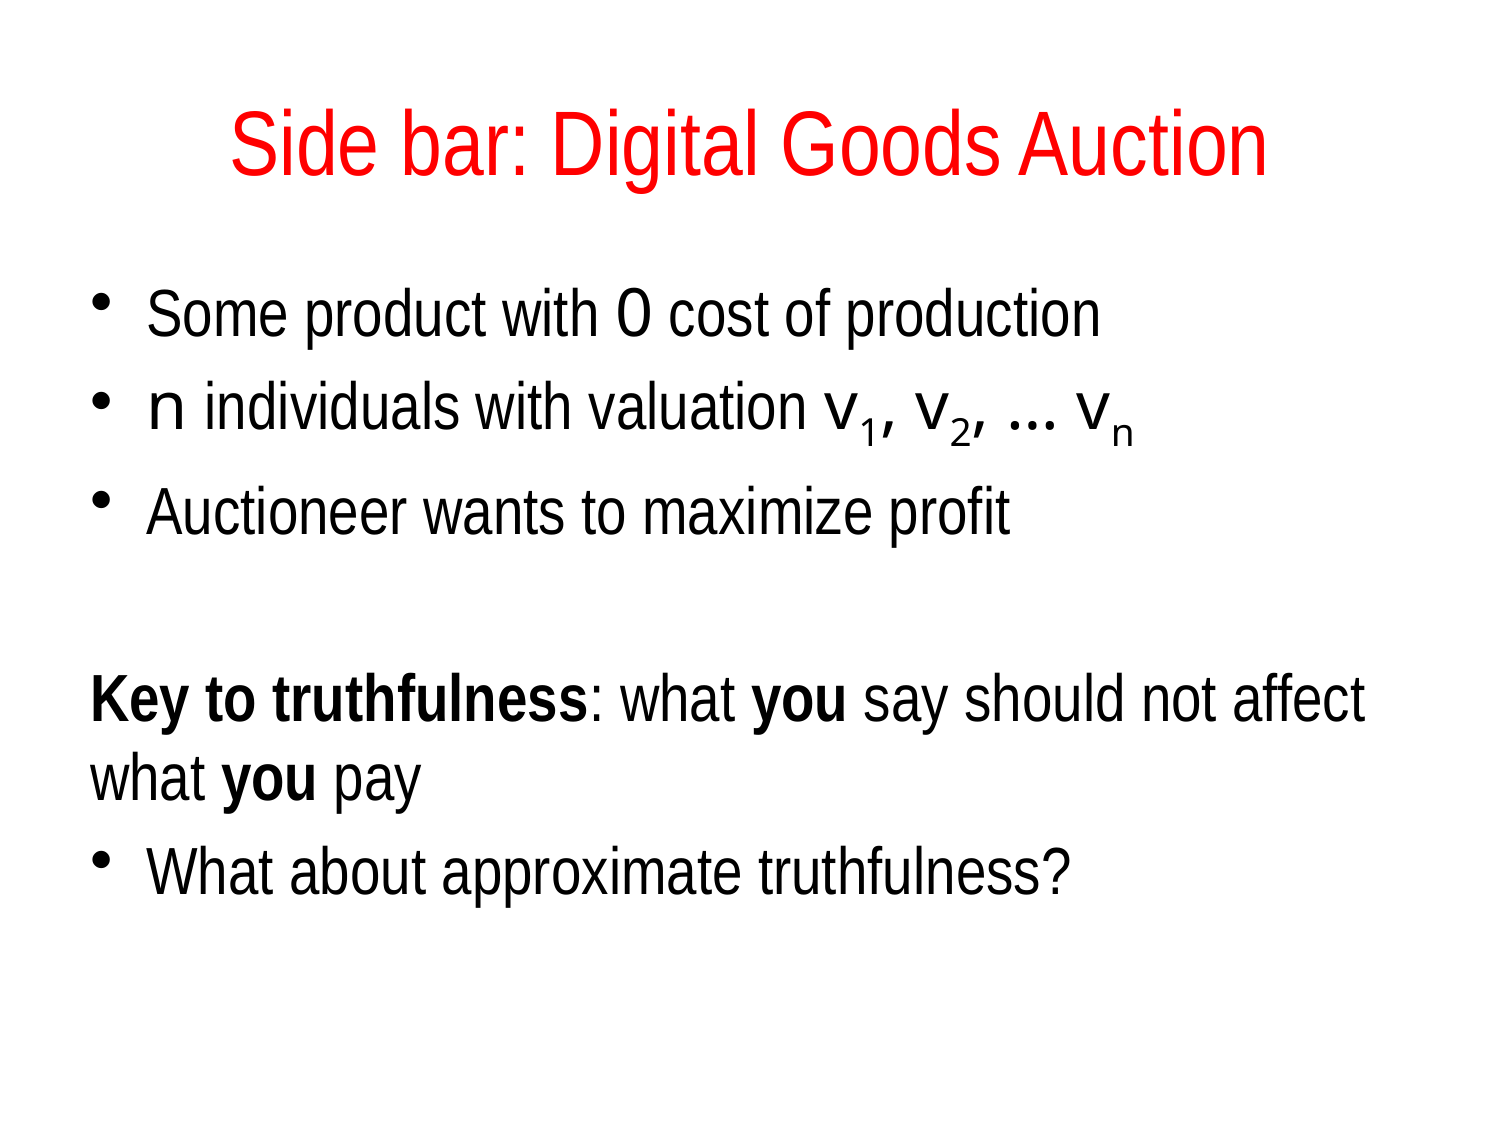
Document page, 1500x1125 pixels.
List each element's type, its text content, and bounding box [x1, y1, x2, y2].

list Some product with 0 cost of production n individuals with valuation v1, v2, … vn Auctioneer wants to maximize profit Key to truthfulness: what you say should not affect what you pay What about approximate truthfulness? [74, 262, 1426, 1006]
title Side bar: Digital Goods Auction [74, 44, 1426, 233]
